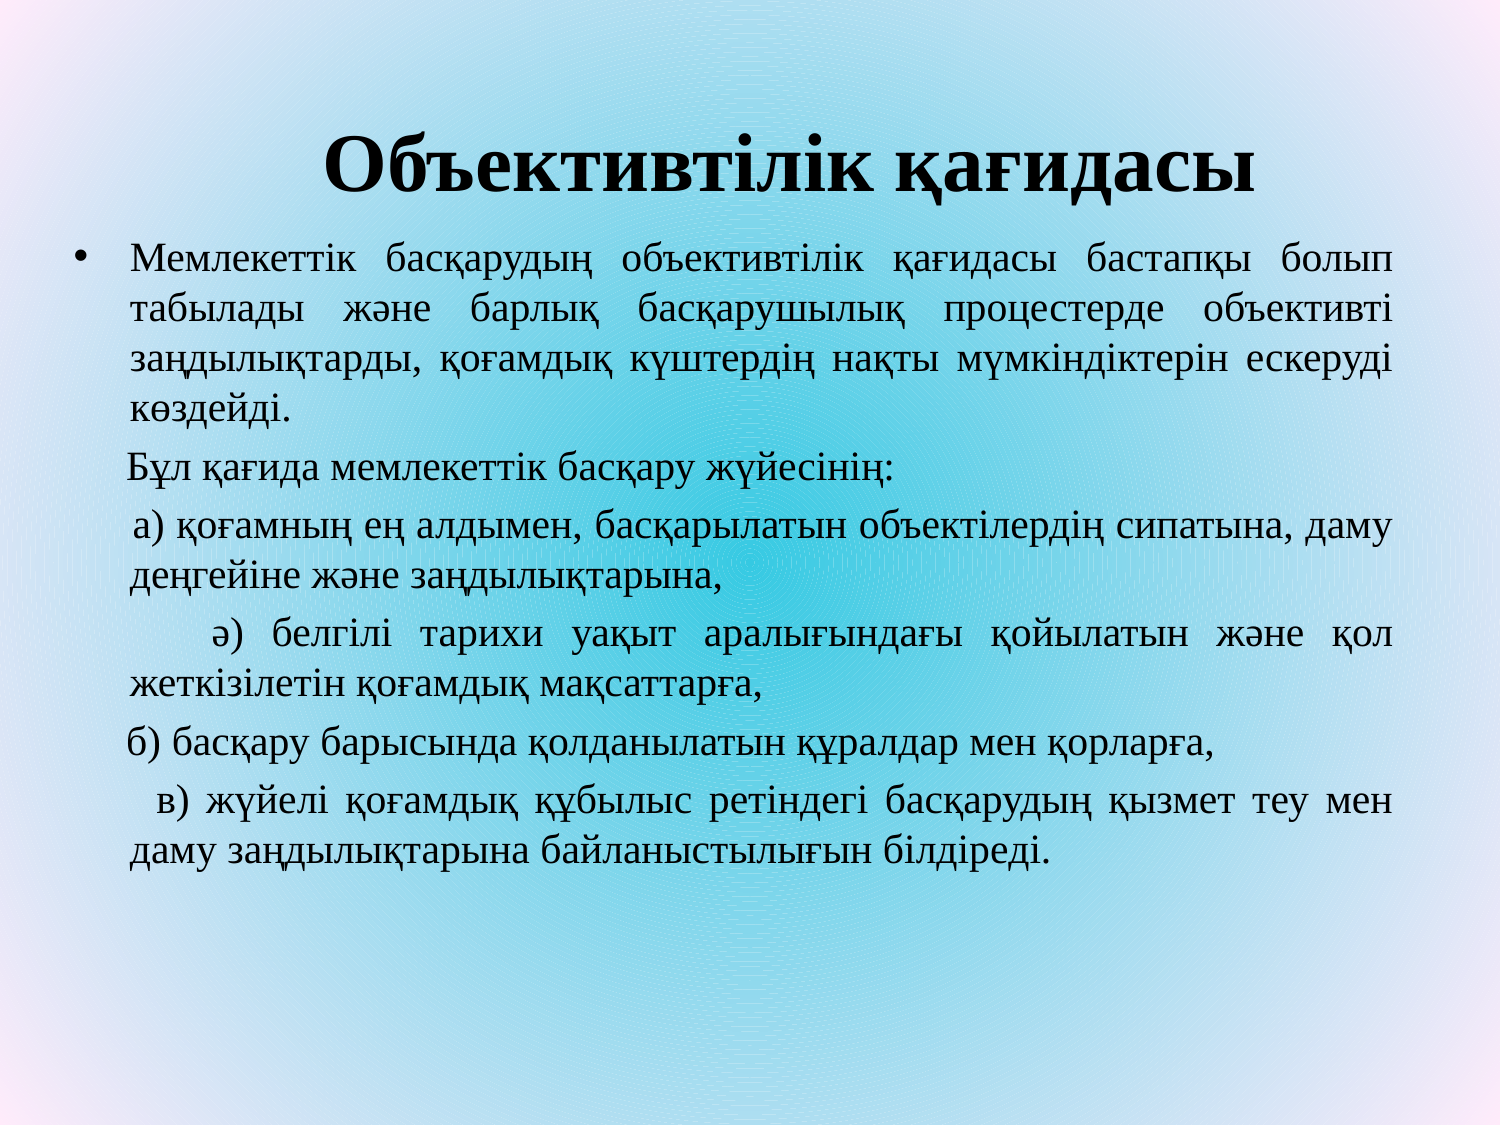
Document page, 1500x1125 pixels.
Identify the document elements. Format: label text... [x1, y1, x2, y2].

list Мемлекеттік басқарудың объективтілік қағидасы бастапқы болып табылады және барлық басқарушылық процестерде объективті заңдылықтарды, қоғамдық күштердің нақты мүмкіндіктерін ескеруді көздейді. Бұл қағида мемлекеттік басқару жүйесінің: а) қоғамның ең алдымен, басқарылатын объектілердің сипатына, даму деңгейіне және заңдылықтарына, ә) белгілі тарихи уақыт аралығындағы қойылатын және қол жеткізілетін қоғамдық мақсаттарға, б) басқару барысында қолданылатын құралдар мен қорларға, в) жүйелі қоғамдық құбылыс ретіндегі басқарудың қызмет теу мен даму заңдылықтарына байланыстылығын білдіреді. [58, 222, 1409, 973]
title Объективтілік қағидасы [75, 43, 1425, 274]
